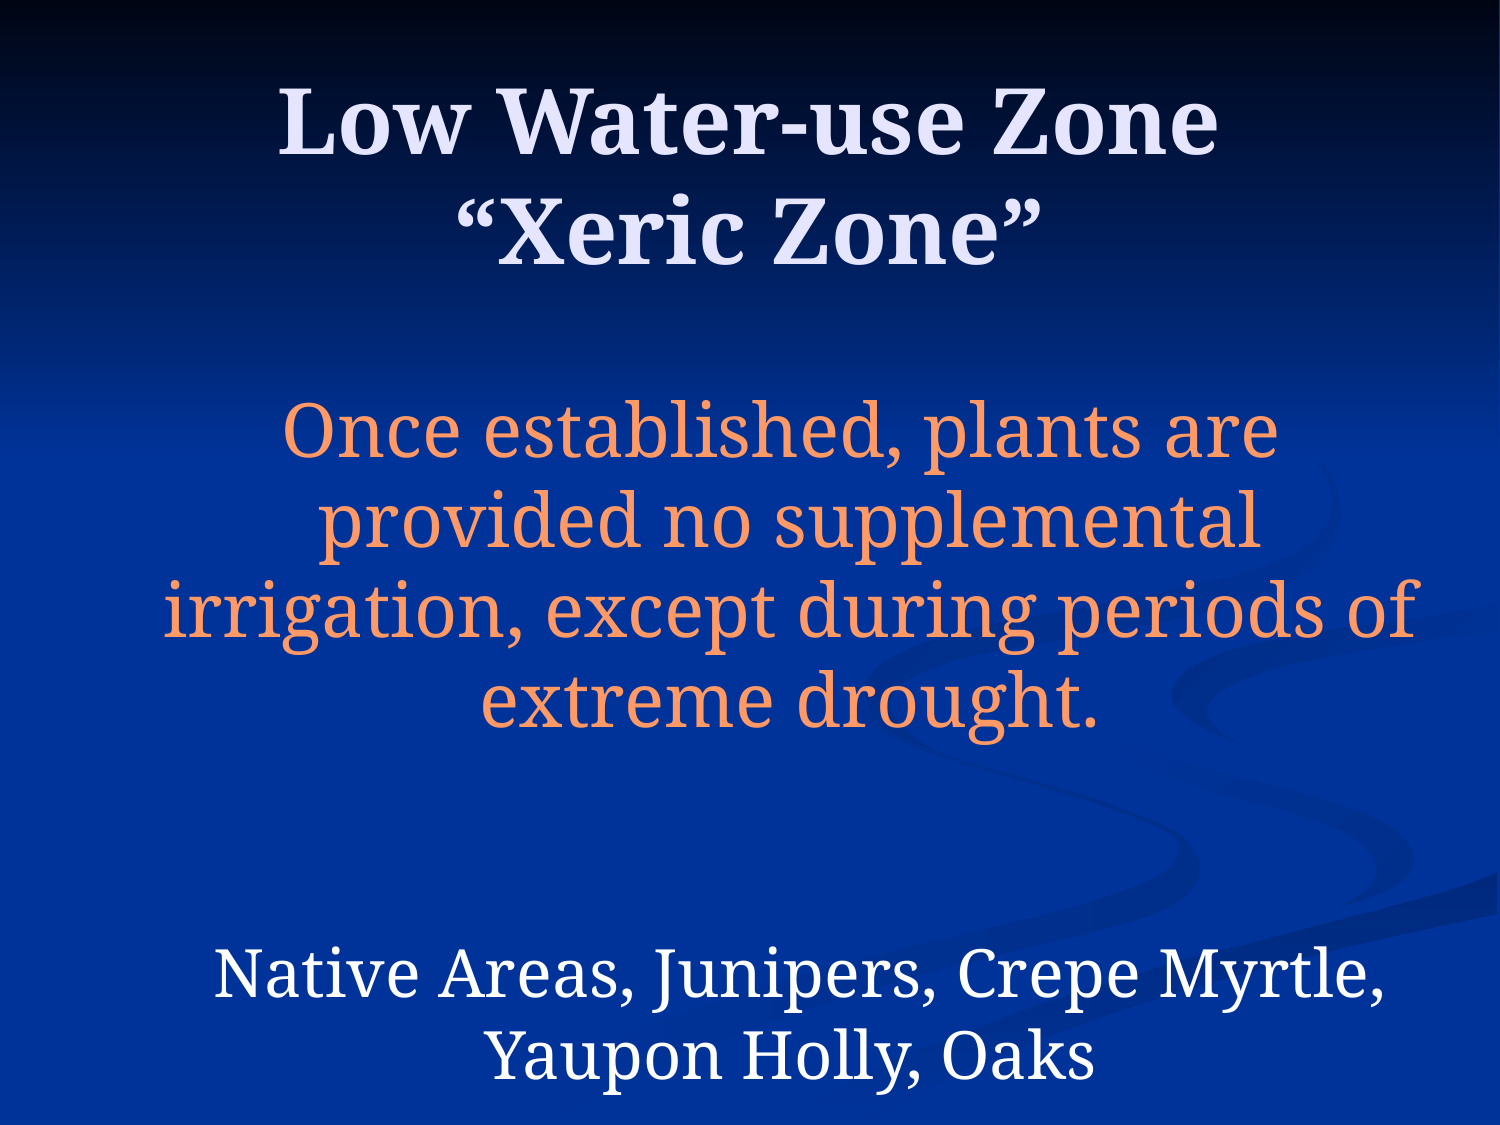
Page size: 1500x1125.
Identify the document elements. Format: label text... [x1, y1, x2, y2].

title Low Water-use Zone “Xeric Zone” [75, 45, 1425, 300]
list Once established, plants are provided no supplemental irrigation, except during periods of extreme drought. Native Areas, Junipers, Crepe Myrtle, Yaupon Holly, Oaks [87, 375, 1438, 1038]
